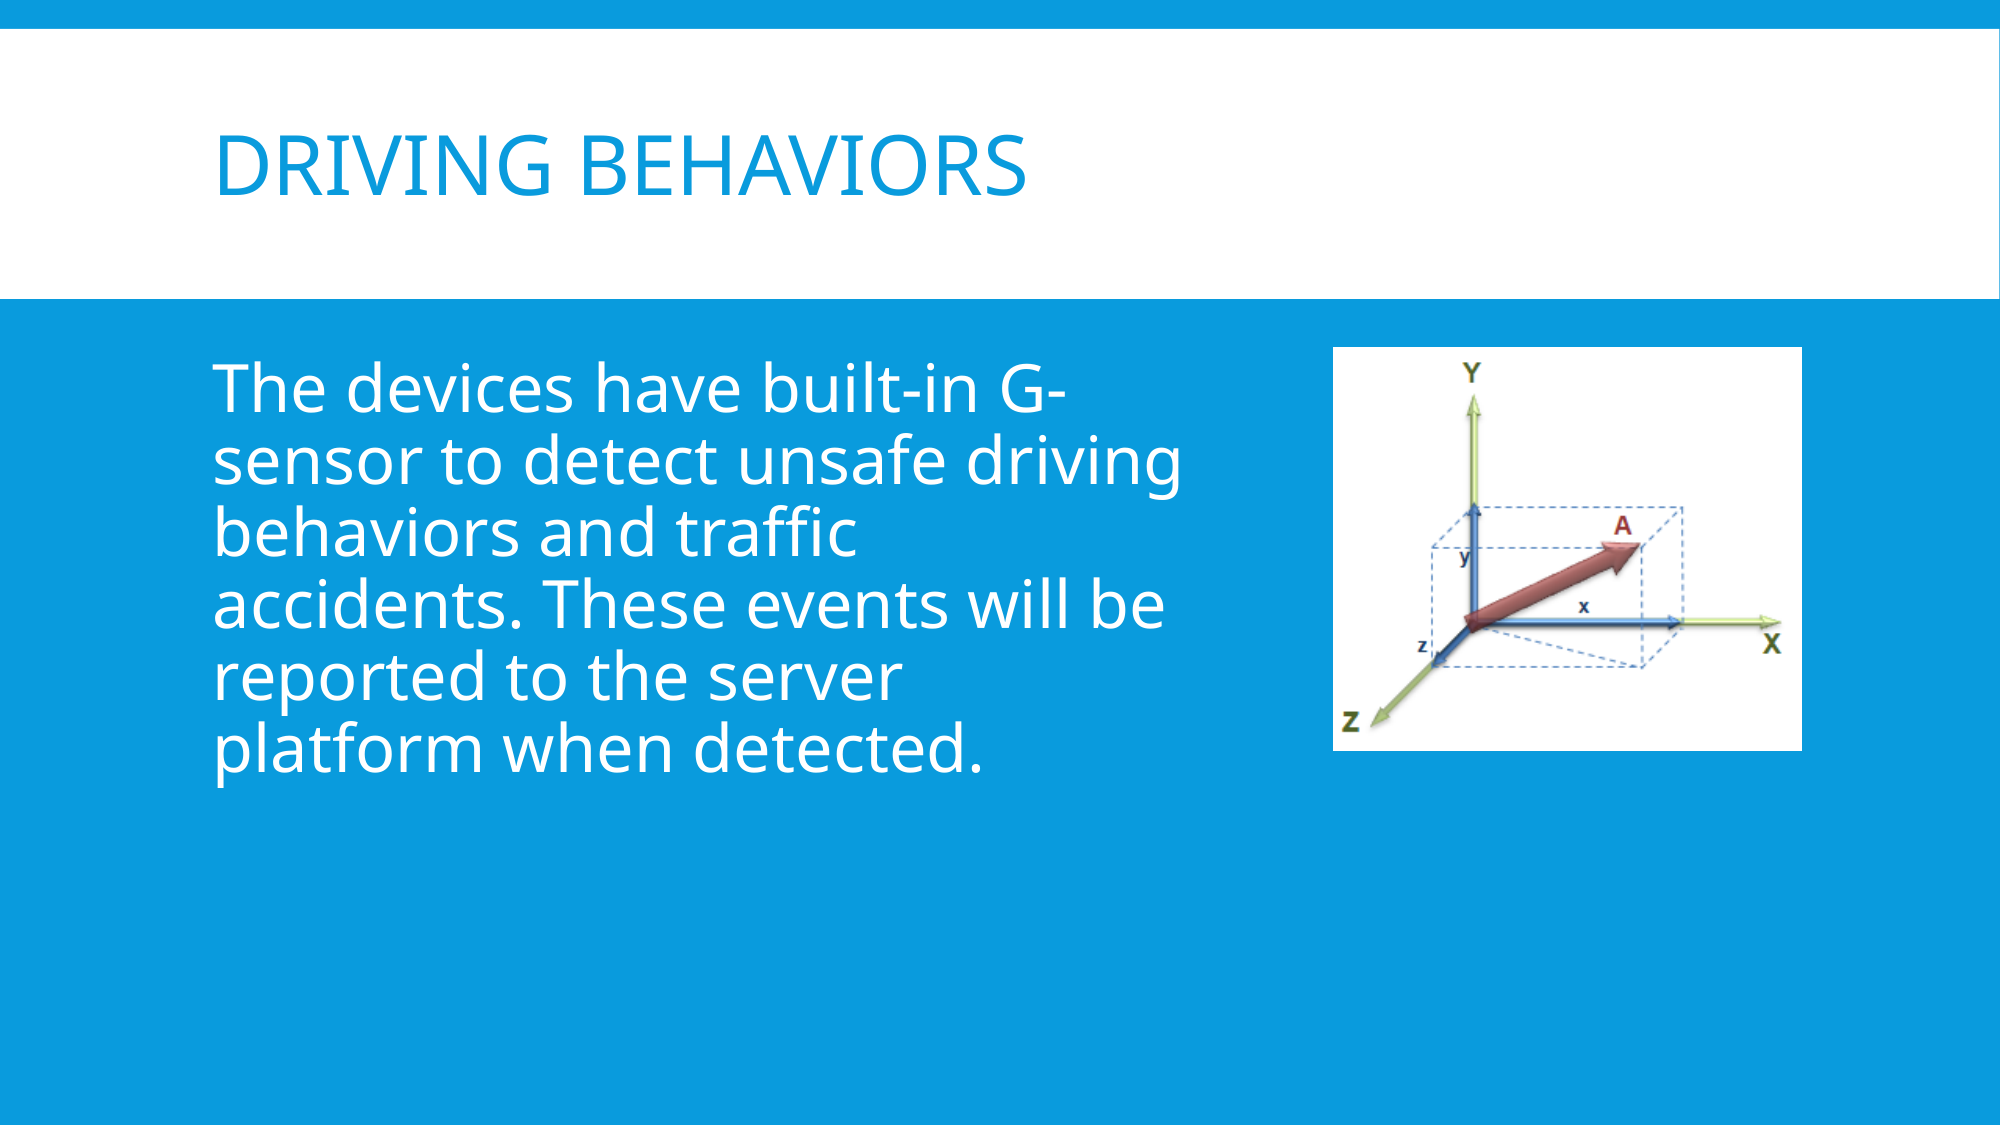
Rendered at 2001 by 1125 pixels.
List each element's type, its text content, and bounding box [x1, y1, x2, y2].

picture [1334, 348, 1801, 750]
list The devices have built-in G-sensor to detect unsafe driving behaviors and traffic accidents. These events will be reported to the server platform when detected. [198, 347, 1203, 1023]
title DRIVING BEHAVIORS [197, 46, 1803, 295]
